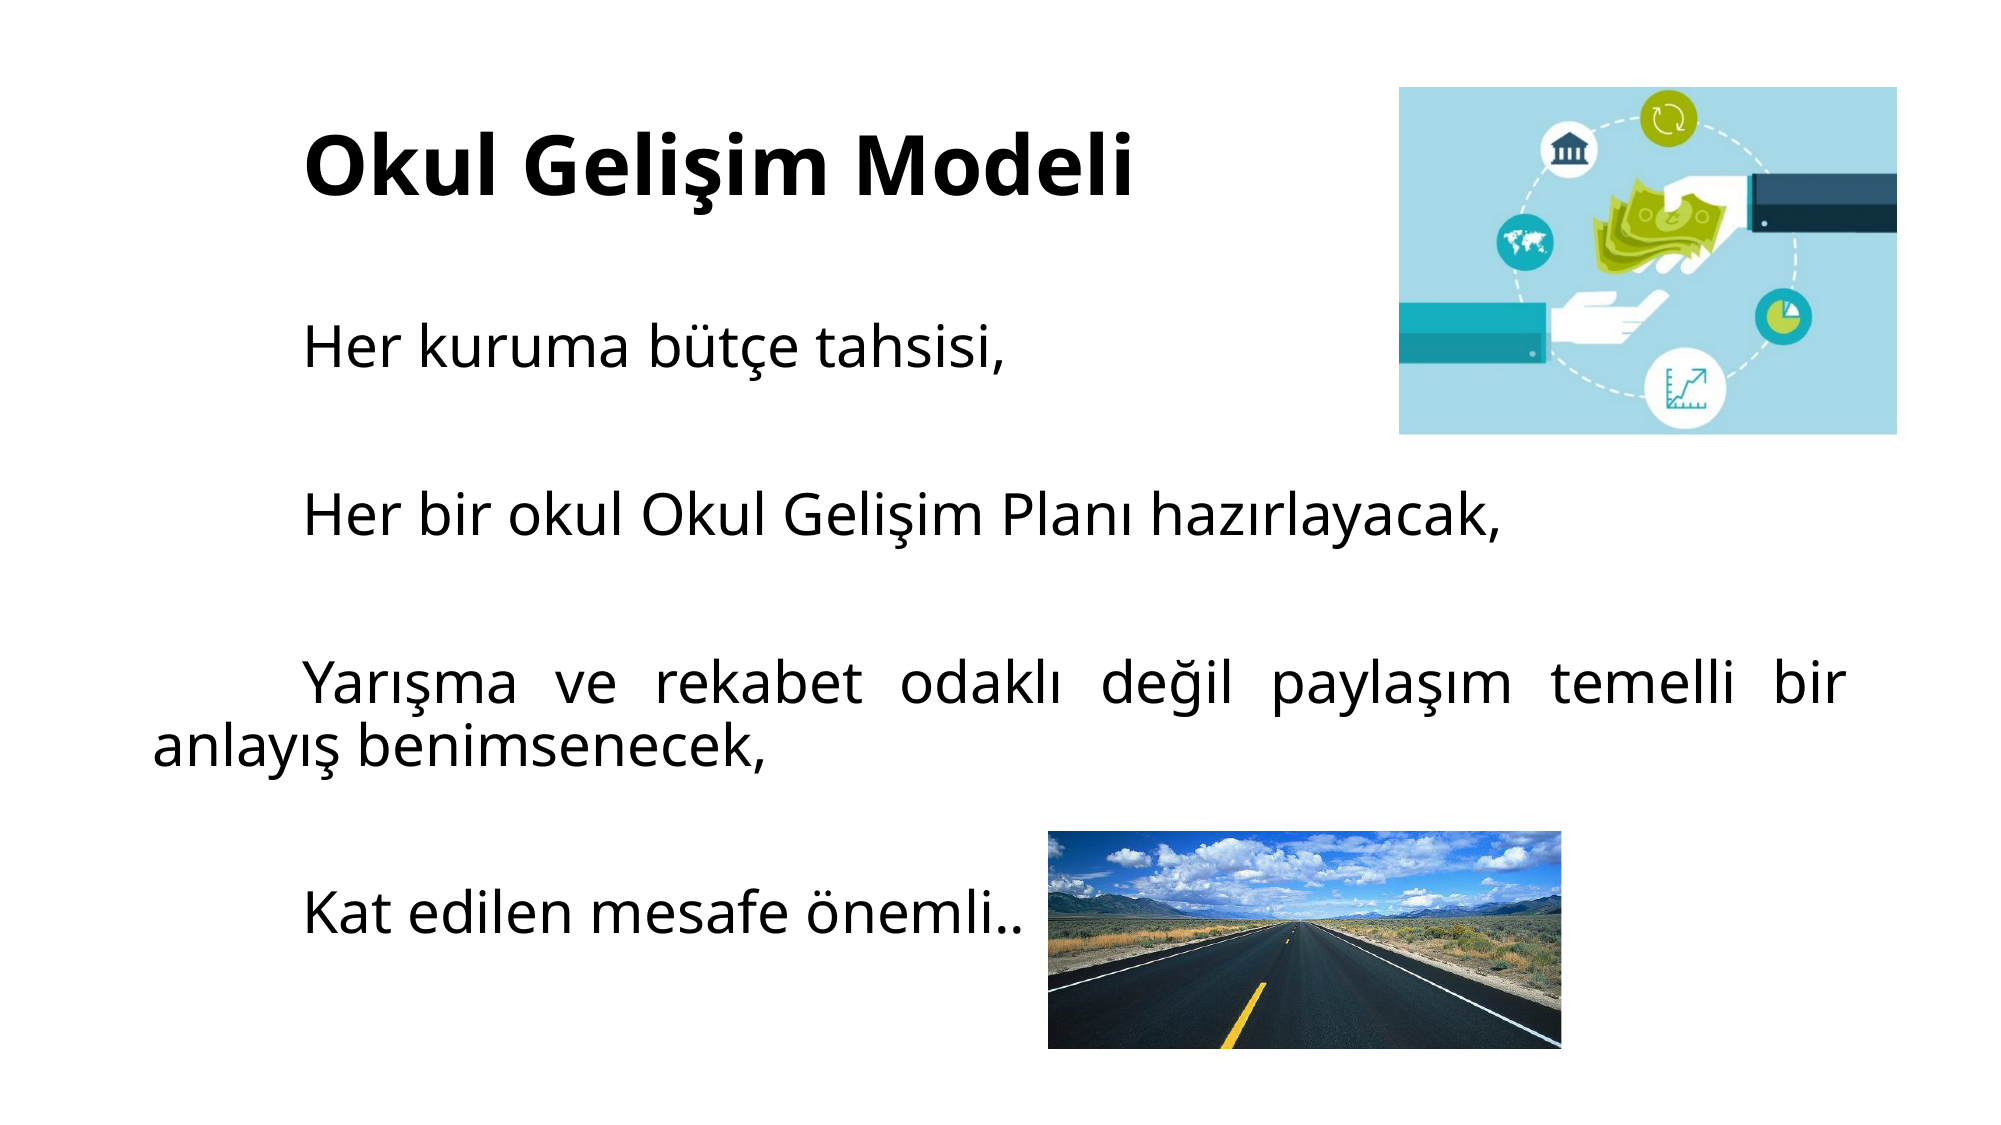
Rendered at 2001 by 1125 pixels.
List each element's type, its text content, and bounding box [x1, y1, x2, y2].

picture [1048, 831, 1562, 1049]
title Okul Gelişim Modeli [137, 59, 1863, 226]
list Her kuruma bütçe tahsisi, Her bir okul Okul Gelişim Planı hazırlayacak, Yarışma ve rekabet odaklı değil paylaşım temelli bir anlayış benimsenecek, Kat edilen mesafe önemli.. [137, 226, 1863, 941]
picture [1399, 87, 1897, 435]
